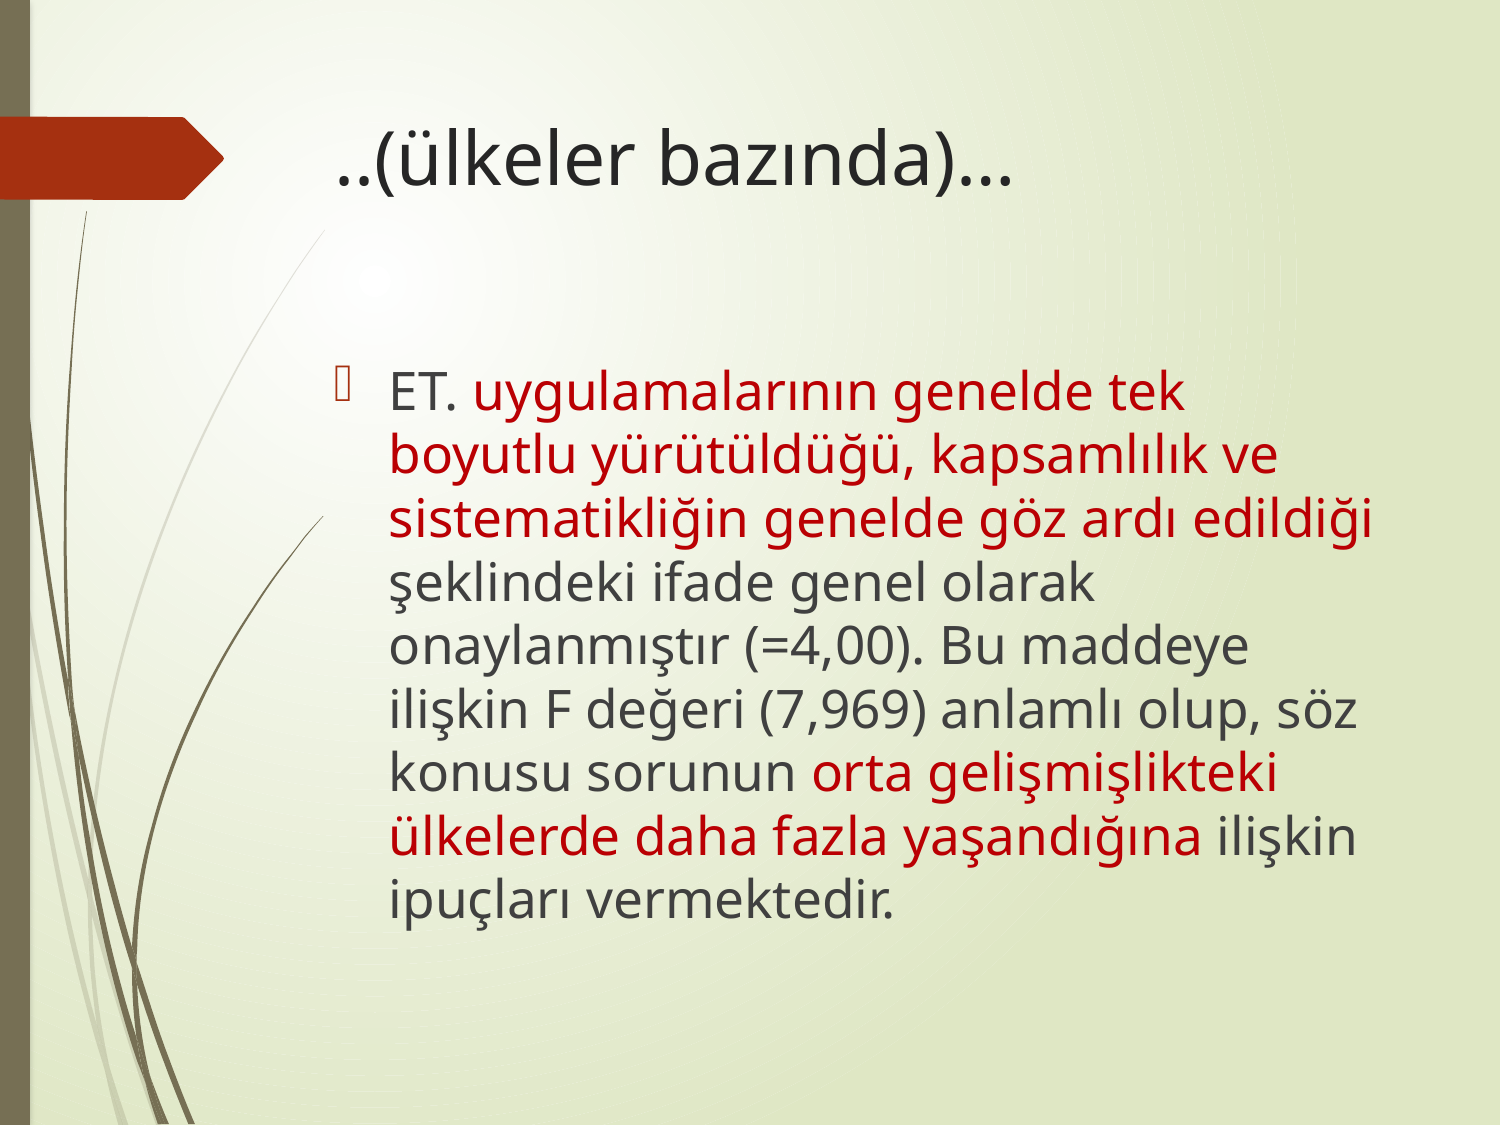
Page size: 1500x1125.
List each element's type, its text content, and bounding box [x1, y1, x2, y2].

list ET. uygulamalarının genelde tek boyutlu yürütüldüğü, kapsamlılık ve sistematikliğin genelde göz ardı edildiği şeklindeki ifade genel olarak onaylanmıştır (=4,00). Bu maddeye ilişkin F değeri (7,969) anlamlı olup, söz konusu sorunun orta gelişmişlikteki ülkelerde daha fazla yaşandığına ilişkin ipuçları vermektedir. [318, 350, 1400, 988]
title ..(ülkeler bazında)… [319, 102, 1400, 313]
